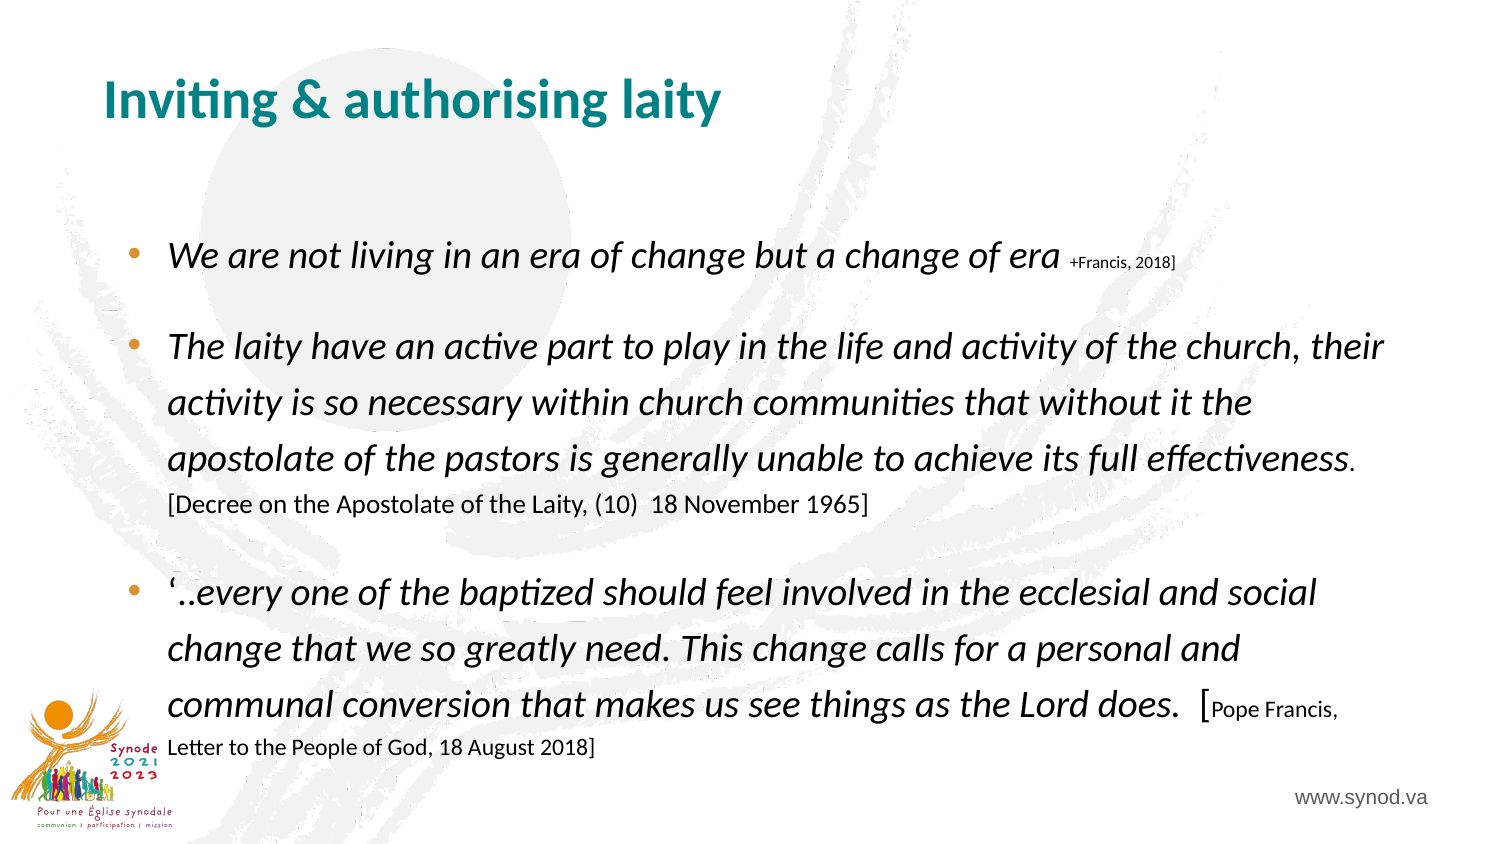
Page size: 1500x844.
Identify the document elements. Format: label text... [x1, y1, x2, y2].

title Inviting & authorising laity [88, 47, 1408, 182]
list We are not living in an era of change but a change of era +Francis, 2018] The laity have an active part to play in the life and activity of the church, their activity is so necessary within church communities that without it the apostolate of the pastors is generally unable to achieve its full effectiveness. [Decree on the Apostolate of the Laity, (10) 18 November 1965] ‘..every one of the baptized should feel involved in the ecclesial and social change that we so greatly need. This change calls for a personal and communal conversion that makes us see things as the Lord does. [Pope Francis, Letter to the People of God, 18 August 2018] [112, 181, 1412, 780]
picture [0, 0, 1500, 844]
